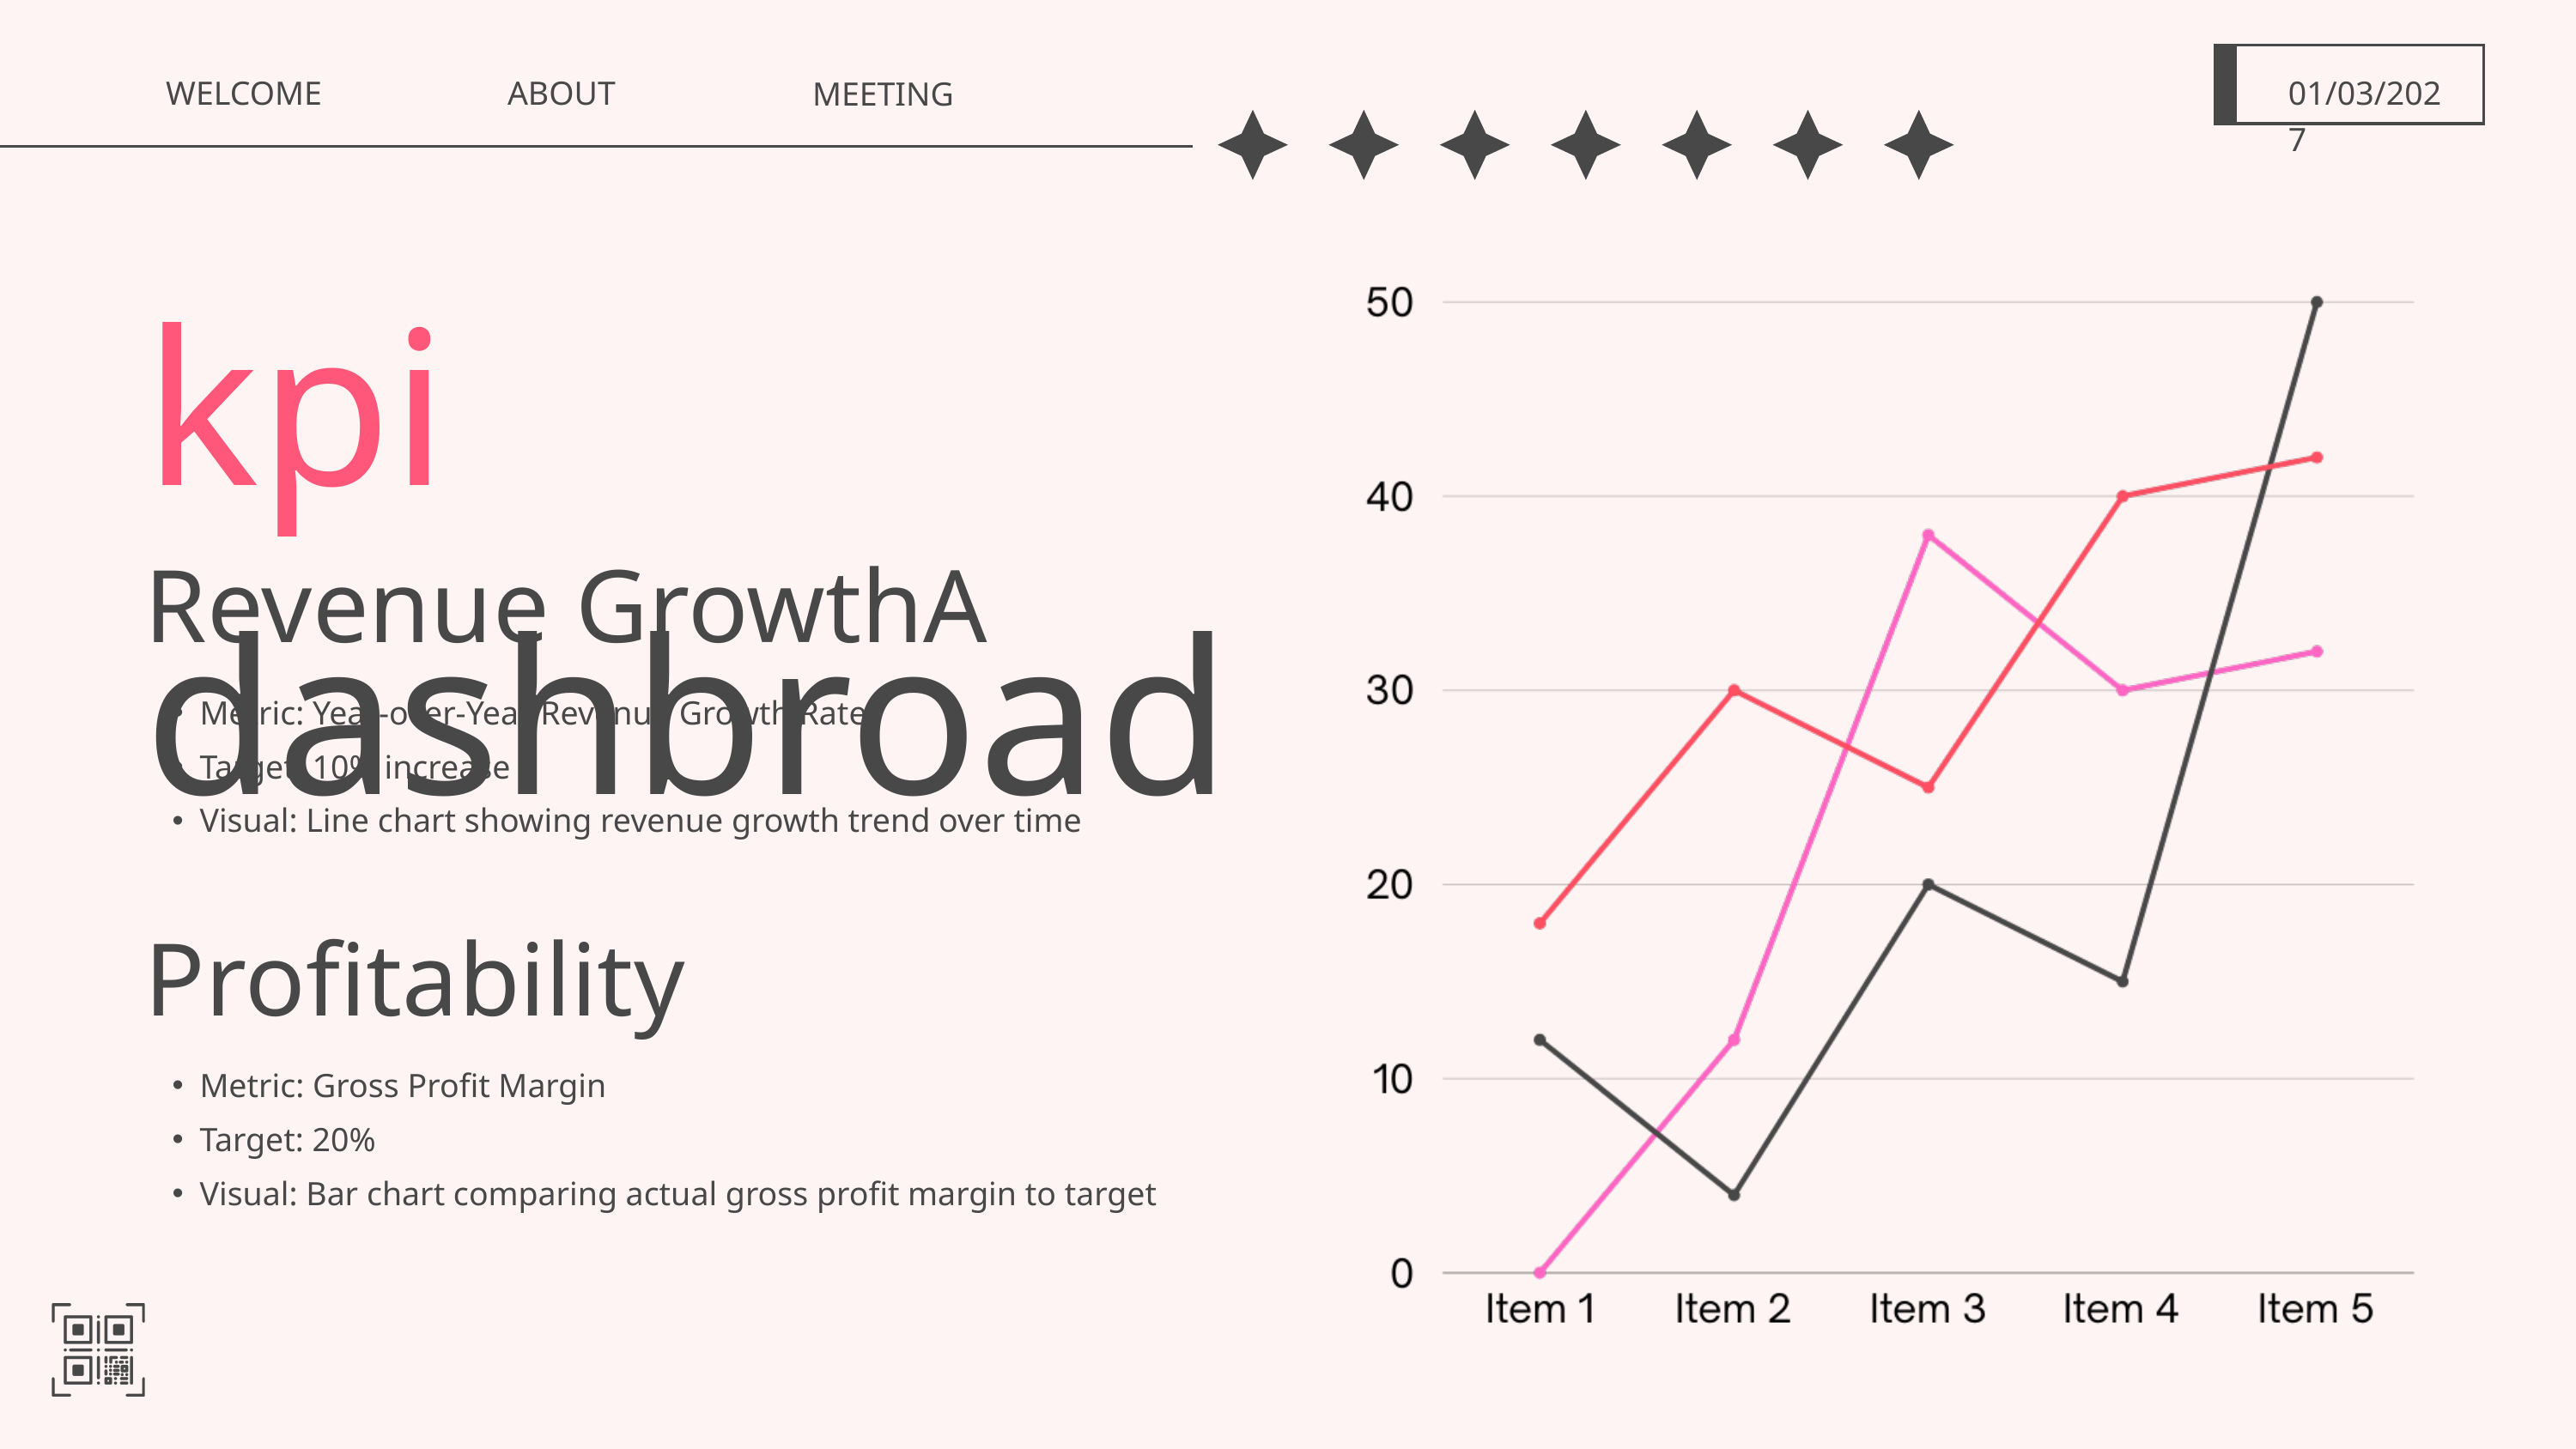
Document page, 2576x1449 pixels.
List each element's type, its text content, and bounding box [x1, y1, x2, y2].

text_box ABOUT [507, 65, 626, 112]
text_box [1439, 109, 1510, 179]
text_box Metric: Gross Profit Margin Target: 20% Visual: Bar chart comparing actual gross profit margin to target [144, 1050, 1253, 1267]
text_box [1772, 109, 1844, 179]
picture [1258, 181, 2519, 1431]
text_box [1883, 109, 1954, 179]
text_box kpi dashbroad [144, 219, 1253, 518]
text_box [2215, 19, 2485, 124]
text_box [1217, 109, 1289, 180]
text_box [1662, 109, 1733, 179]
text_box Metric: Year-over-Year Revenue Growth Rate Target: 10% increase Visual: Line chart showing revenue growth trend over time [144, 676, 1172, 894]
text_box Revenue GrowthA [144, 518, 1253, 664]
text_box Profitability [144, 892, 1253, 1037]
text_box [1328, 109, 1400, 179]
text_box kpi dashbroad [144, 664, 1253, 838]
text_box MEETING [812, 65, 1005, 112]
text_box 01/03/2027 [2287, 131, 2459, 158]
text_box WELCOME [166, 65, 345, 112]
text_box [1550, 109, 1622, 179]
text_box [52, 1303, 145, 1397]
